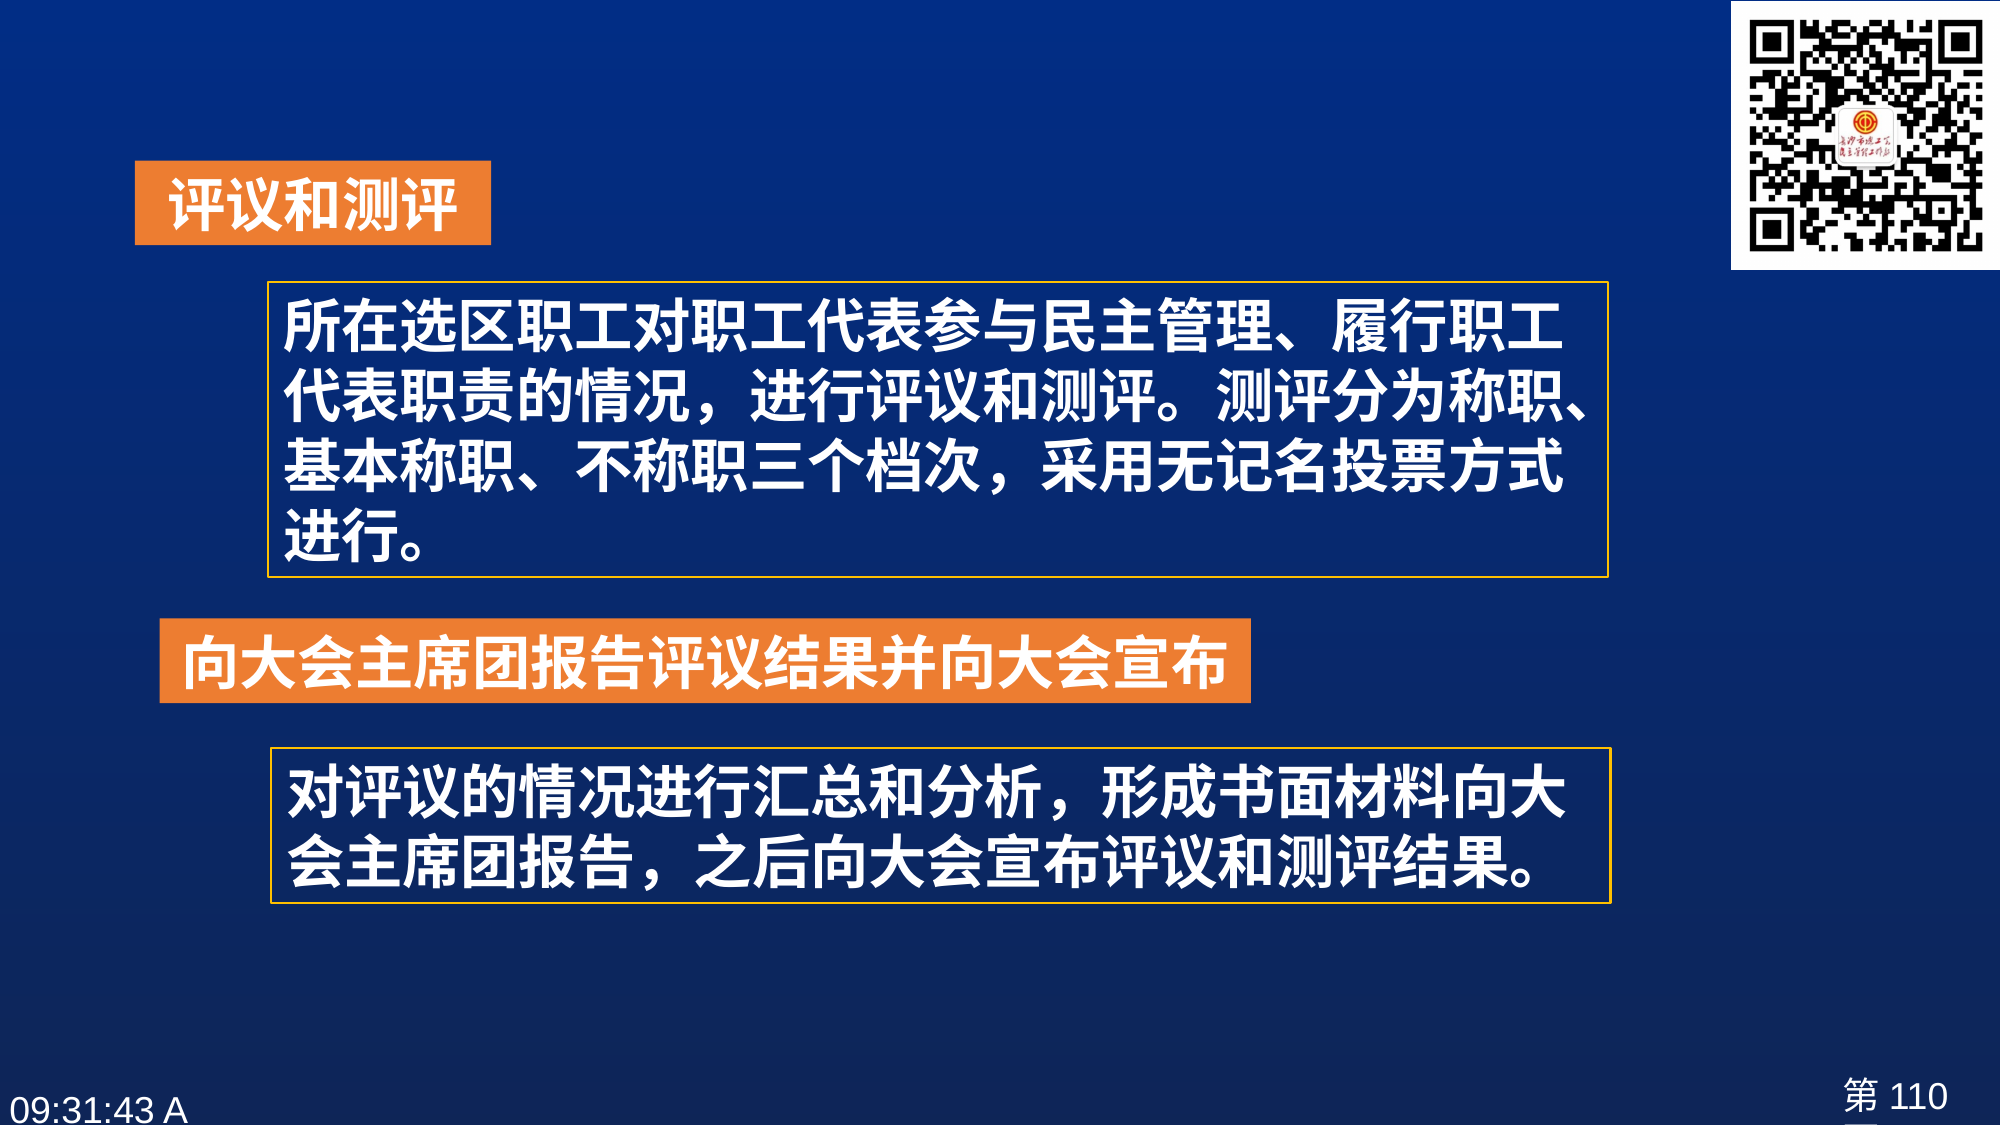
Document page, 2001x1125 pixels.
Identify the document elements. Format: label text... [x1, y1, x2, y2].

text_box 评议和测评 [134, 160, 492, 246]
text_box 所在选区职工对职工代表参与民主管理、履行职工代表职责的情况，进行评议和测评。测评分为称职、基本称职、不称职三个档次，采用无记名投票方式进行。 [268, 281, 1608, 577]
text_box [0, 1078, 231, 1125]
text_box 第页 [1827, 1064, 2000, 1125]
text_box 对评议的情况进行汇总和分析，形成书面材料向大会主席团报告，之后向大会宣布评议和测评结果。 [271, 747, 1611, 903]
text_box 向大会主席团报告评议结果并向大会宣布 [159, 618, 1251, 704]
picture [1731, 1, 2000, 270]
